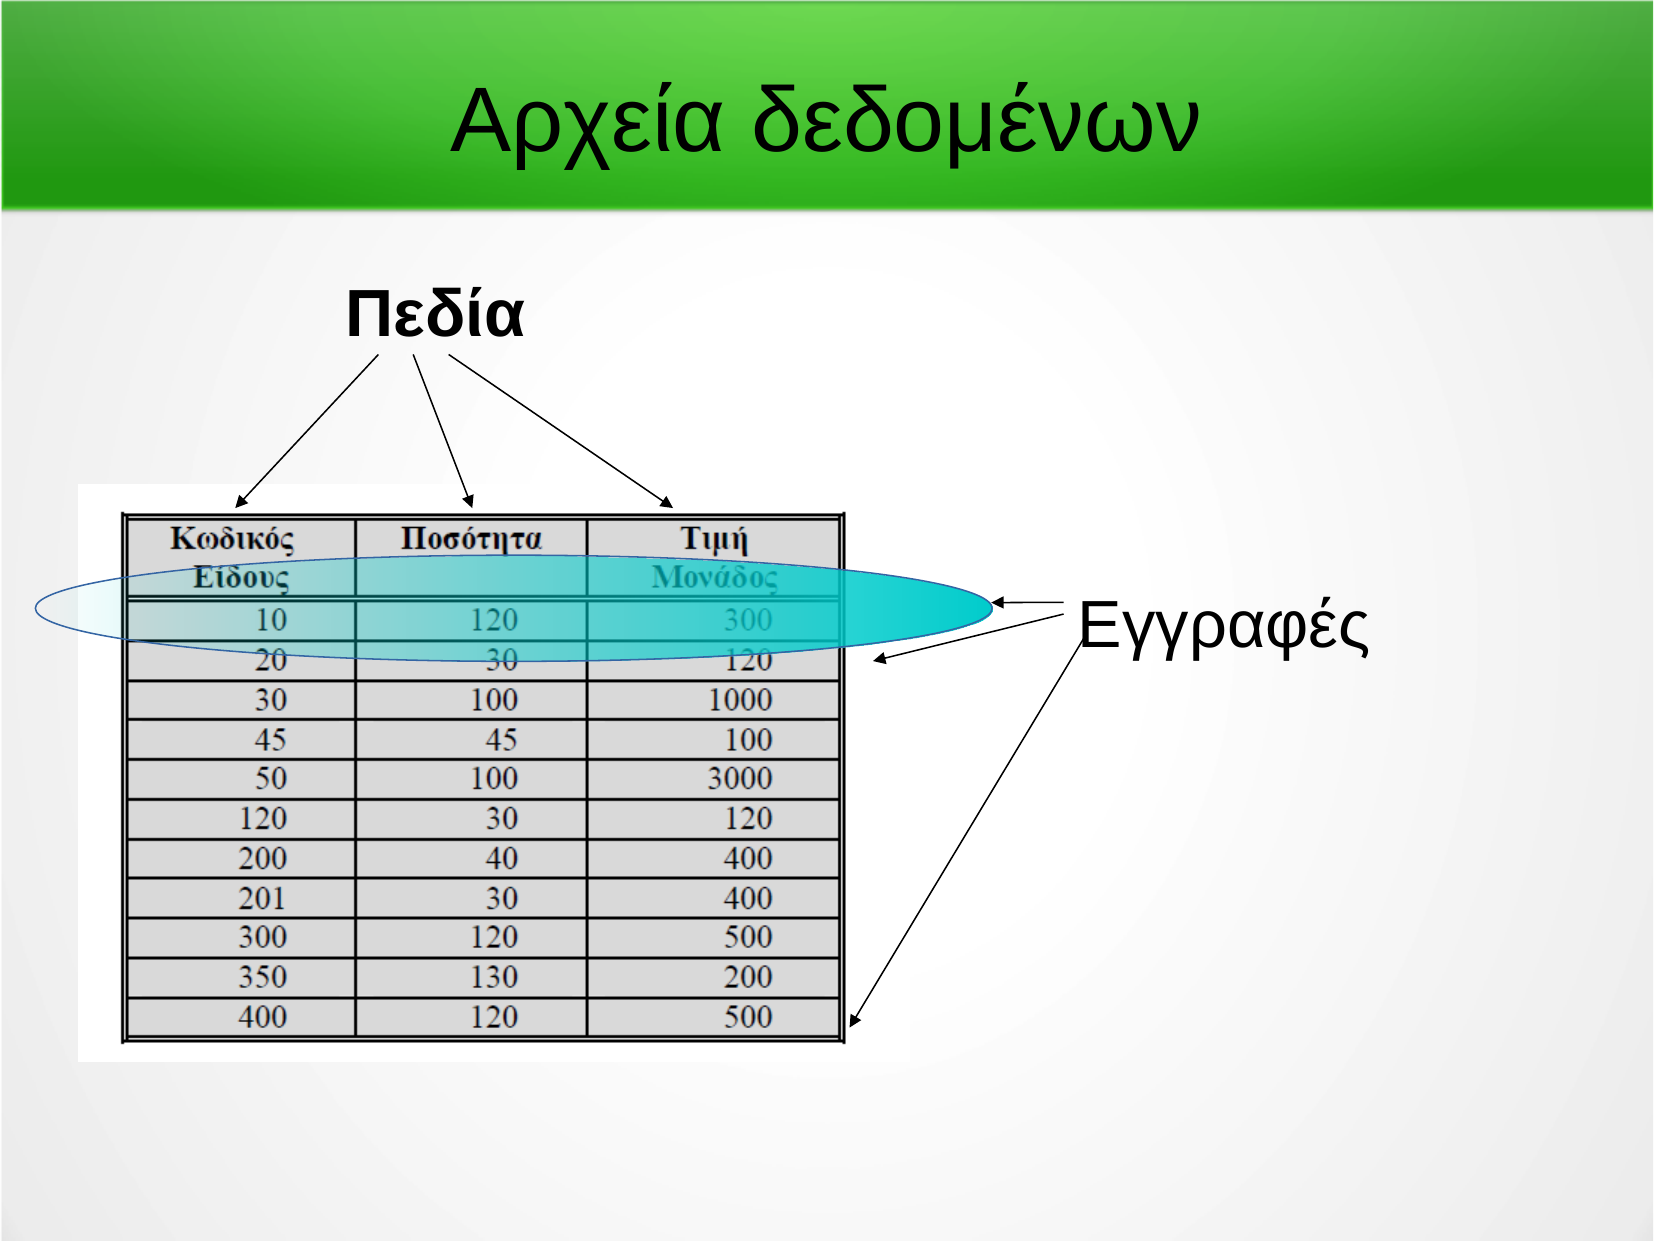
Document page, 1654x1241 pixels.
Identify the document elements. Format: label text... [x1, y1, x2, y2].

picture [0, 0, 1654, 1241]
text_box Αρχεία δεδομένων [82, 47, 1571, 189]
text_box Εγγραφές [1062, 575, 1500, 666]
text_box Πεδία [330, 264, 626, 355]
text_box [913, 579, 993, 638]
text_box [35, 587, 72, 629]
text_box [991, 596, 1064, 609]
